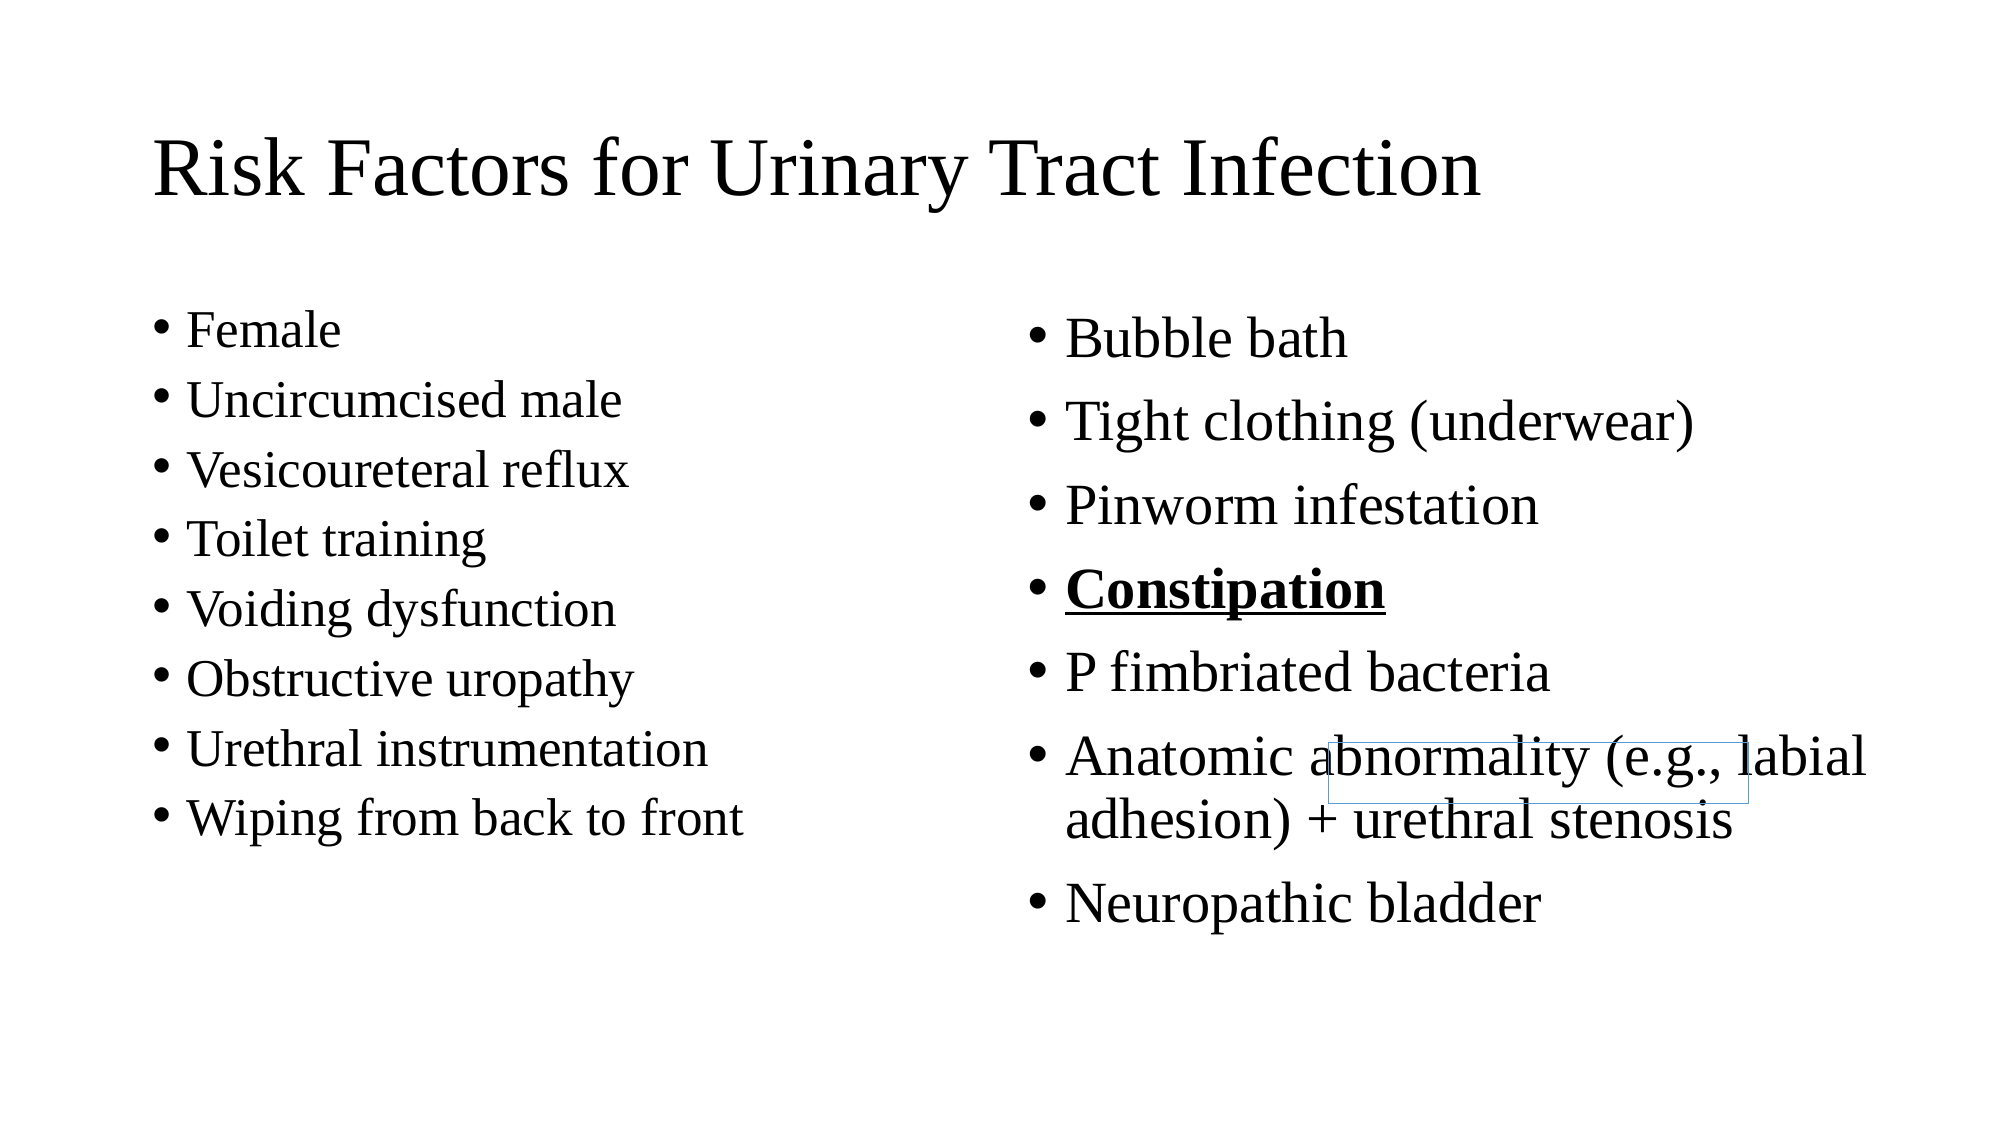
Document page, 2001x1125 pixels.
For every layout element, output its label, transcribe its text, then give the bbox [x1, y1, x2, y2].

list Bubble bath Tight clothing (underwear) Pinworm infestation Constipation P fimbriated bacteria Anatomic abnormality (e.g., labial adhesion) + urethral stenosis Neuropathic bladder [1012, 299, 1972, 1014]
text_box [1328, 742, 1749, 804]
title Risk Factors for Urinary Tract Infection [137, 59, 1863, 278]
list Female Uncircumcised male Vesicoureteral reflux Toilet training Voiding dysfunction Obstructive uropathy Urethral instrumentation Wiping from back to front [137, 299, 988, 1014]
